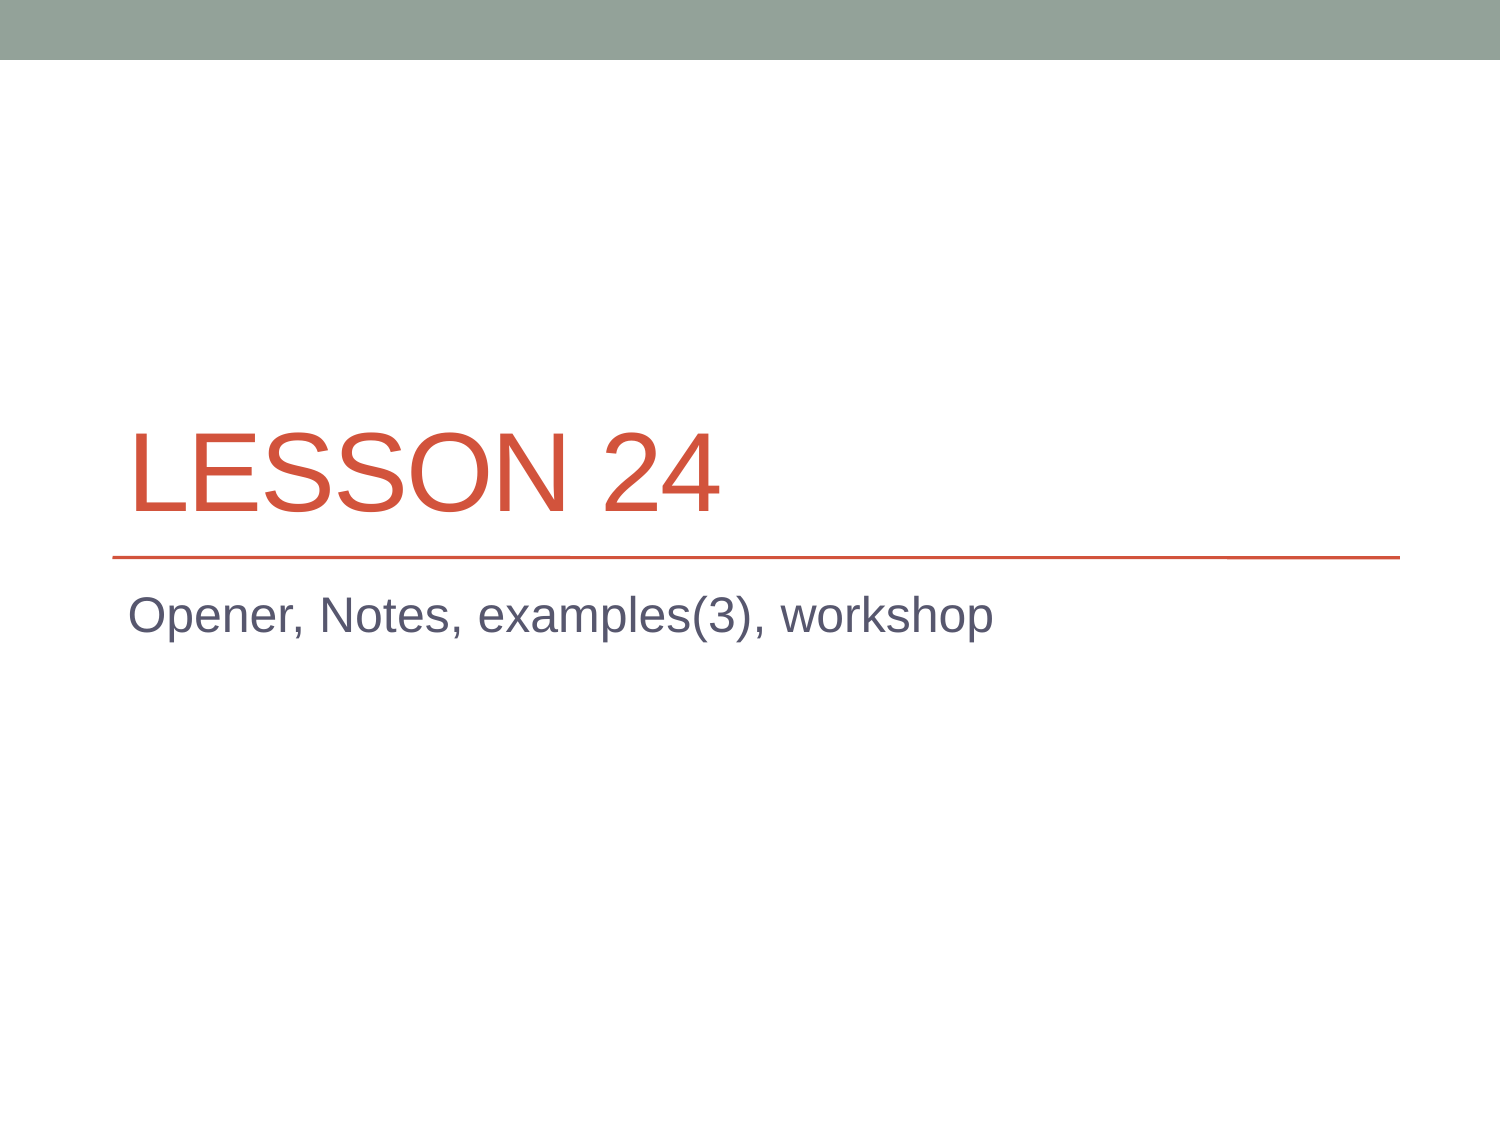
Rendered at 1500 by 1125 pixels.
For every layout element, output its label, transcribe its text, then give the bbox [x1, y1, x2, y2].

subtitle Opener, Notes, examples(3), workshop [112, 575, 1163, 863]
title Lesson 24 [112, 224, 1400, 542]
